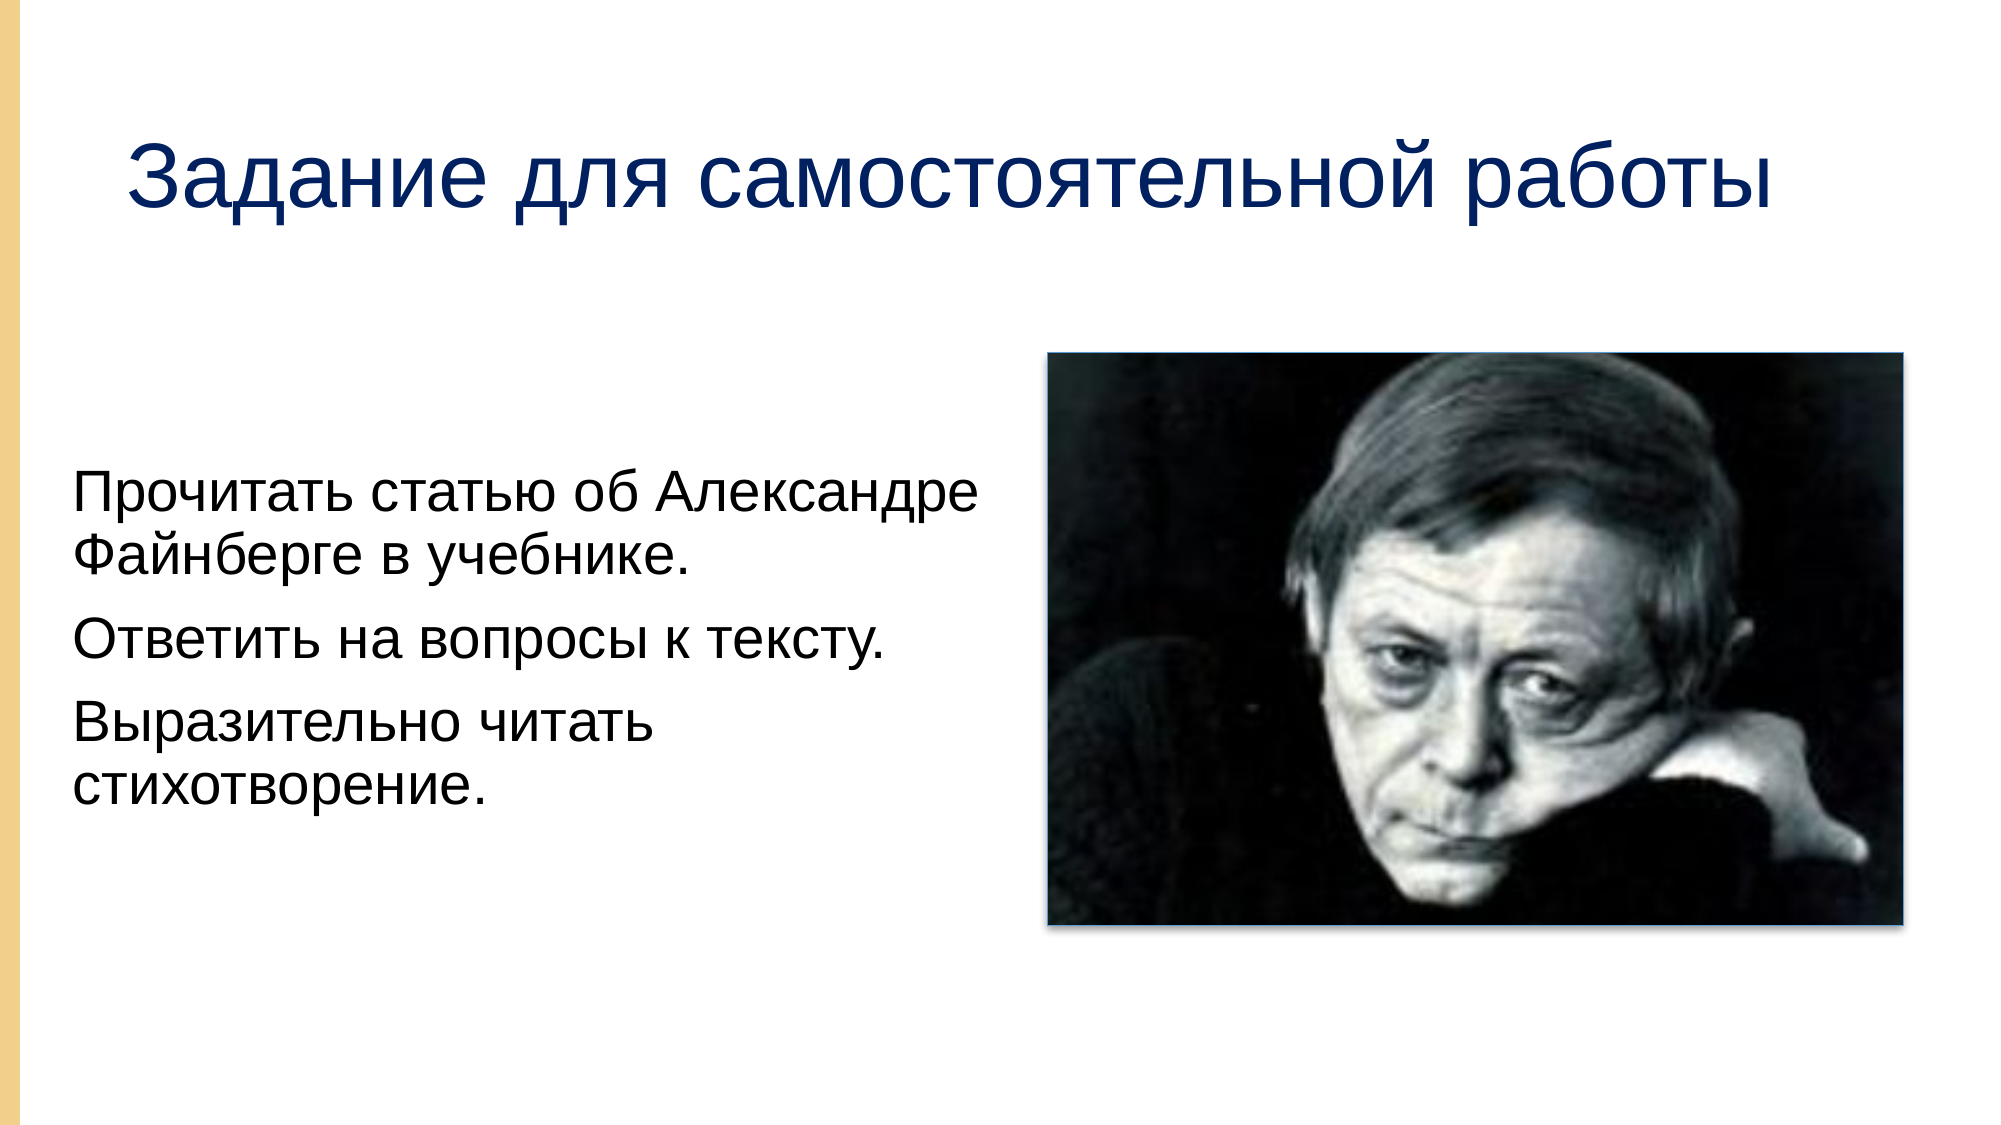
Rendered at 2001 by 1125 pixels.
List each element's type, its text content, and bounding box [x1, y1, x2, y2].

picture [1047, 352, 1904, 926]
list Прочитать статью об Александре Файнберге в учебнике. Ответить на вопросы к тексту. Выразительно читать стихотворение. [57, 454, 1018, 900]
title Задание для самостоятельной работы [111, 68, 1837, 287]
